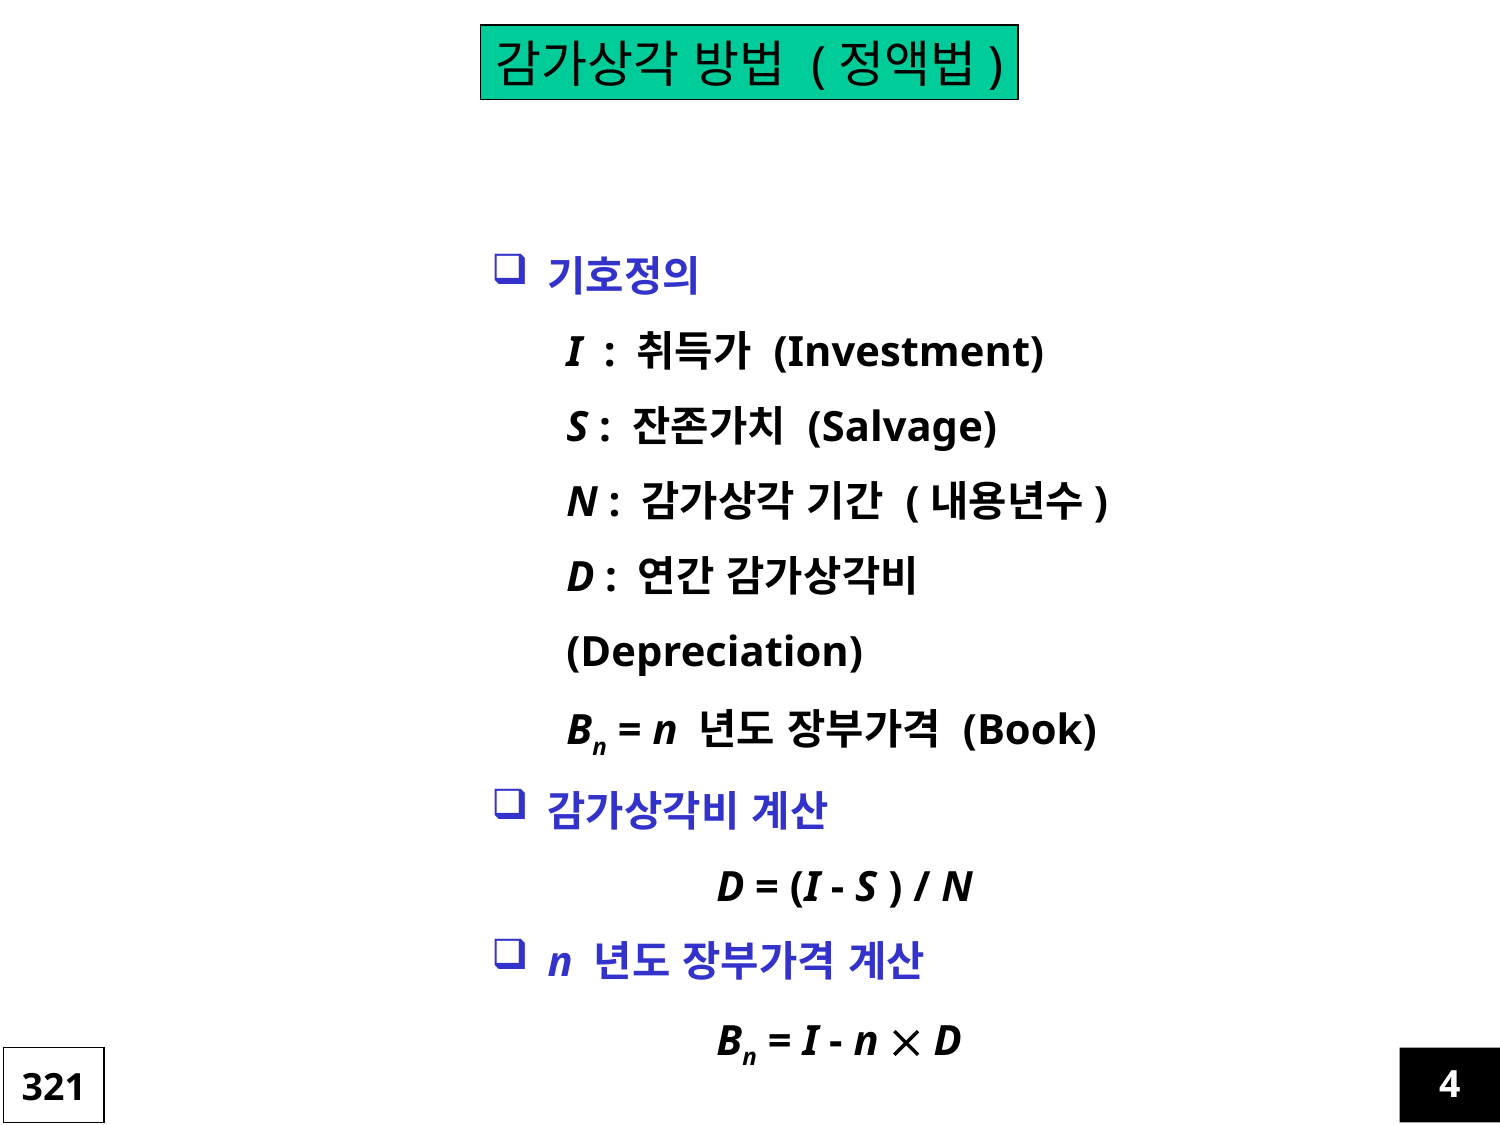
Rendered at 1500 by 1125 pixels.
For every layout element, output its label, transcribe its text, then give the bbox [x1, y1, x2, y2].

text_box 321 [3, 1047, 104, 1123]
text_box 기호정의 I : 취득가 (Investment) S : 잔존가치 (Salvage) N : 감가상각 기간 (내용년수) D : 연간 감가상각비 (Depreciation) Bn = n 년도 장부가격 (Book) 감가상각비 계산 D = (I - S ) / N n 년도 장부가격 계산 Bn = I - n  D [476, 217, 1241, 1078]
slide_number 4 [1399, 1047, 1500, 1123]
text_box 감가상각 방법 (정액법) [480, 24, 1018, 100]
